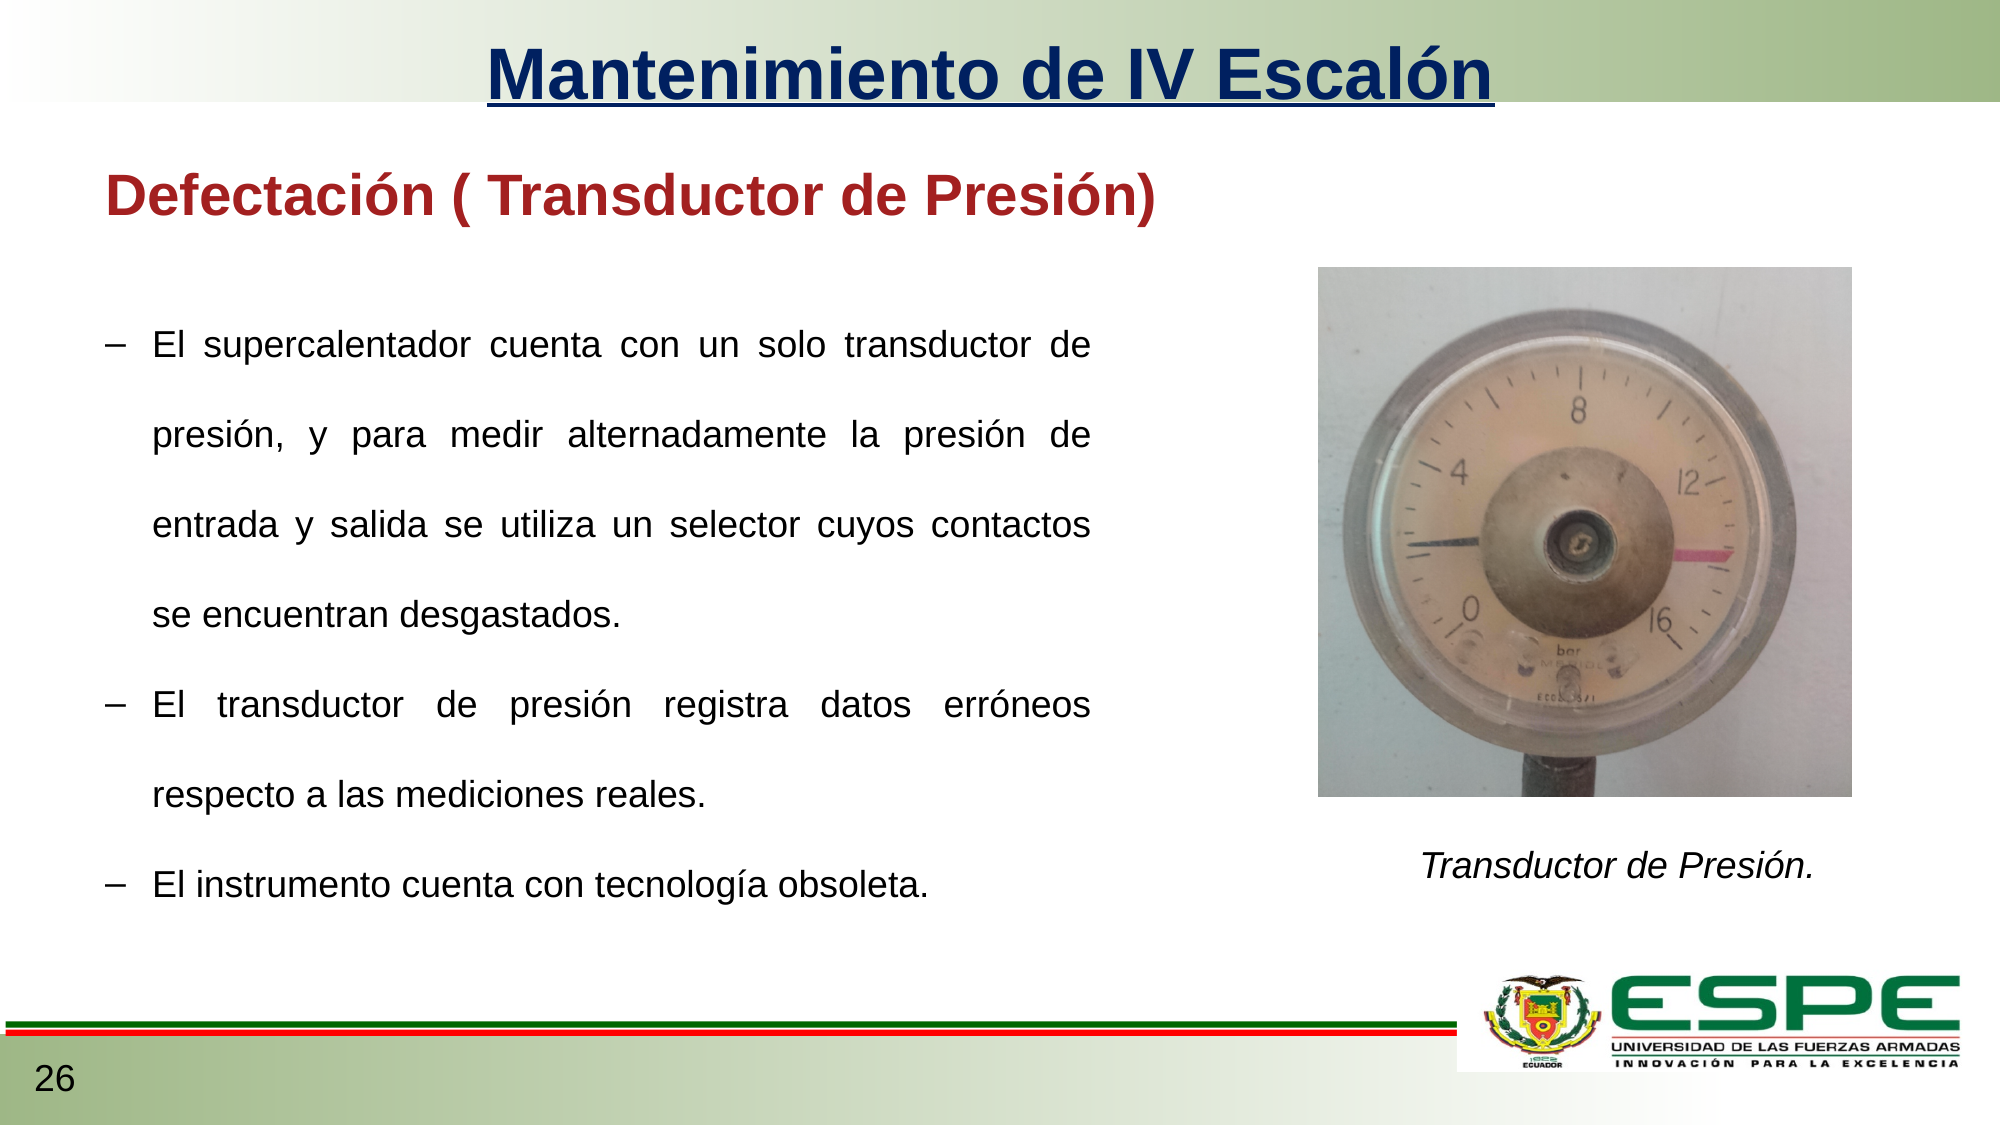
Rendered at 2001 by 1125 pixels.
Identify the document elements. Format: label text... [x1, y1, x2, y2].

text_box El supercalentador cuenta con un solo transductor de presión, y para medir alternadamente la presión de entrada y salida se utiliza un selector cuyos contactos se encuentran desgastados. El transductor de presión registra datos erróneos respecto a las mediciones reales. El instrumento cuenta con tecnología obsoleta. [90, 267, 1107, 1003]
text_box Defectación ( Transductor de Presión) [90, 149, 1441, 244]
text_box Transductor de Presión. [1309, 834, 1927, 894]
text_box Mantenimiento de IV Escalón [249, 19, 1733, 197]
picture [1456, 968, 1994, 1072]
picture [1318, 267, 1852, 798]
text_box 26 [19, 1046, 162, 1107]
